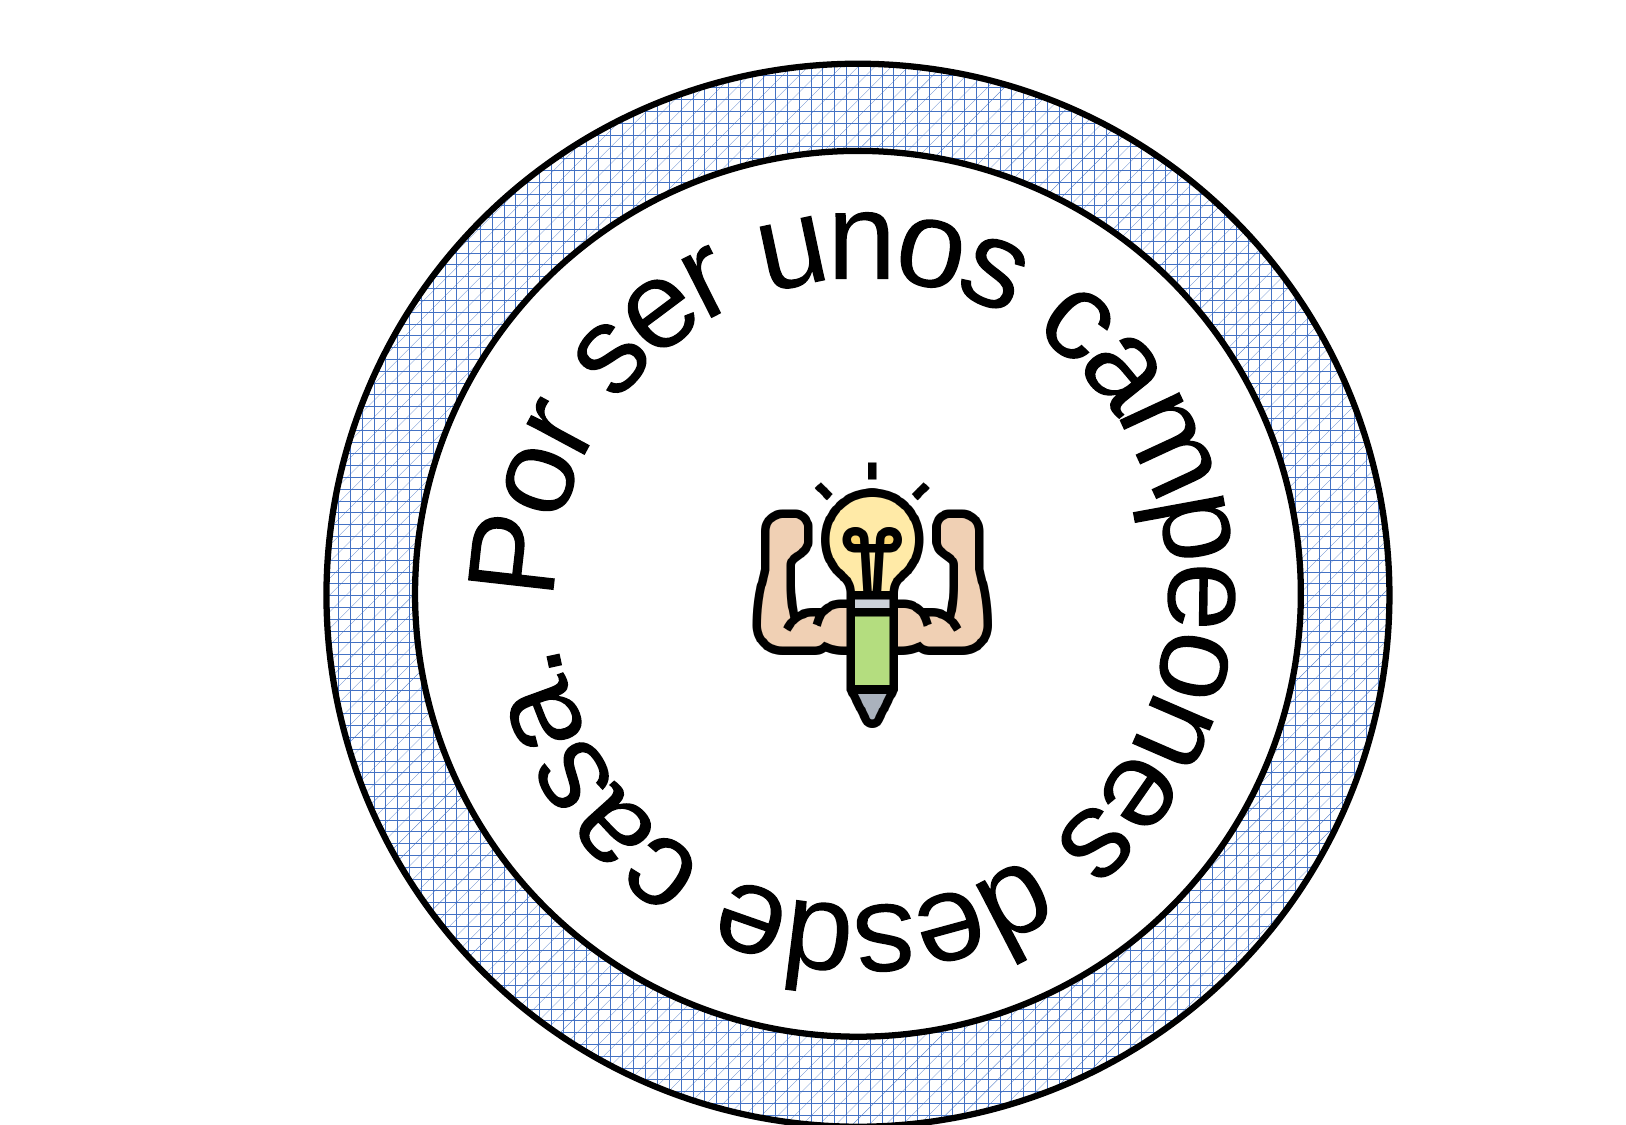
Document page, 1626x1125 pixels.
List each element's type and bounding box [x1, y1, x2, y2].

text_box [414, 149, 1302, 1038]
text_box [325, 62, 1391, 1125]
picture [735, 458, 1009, 732]
